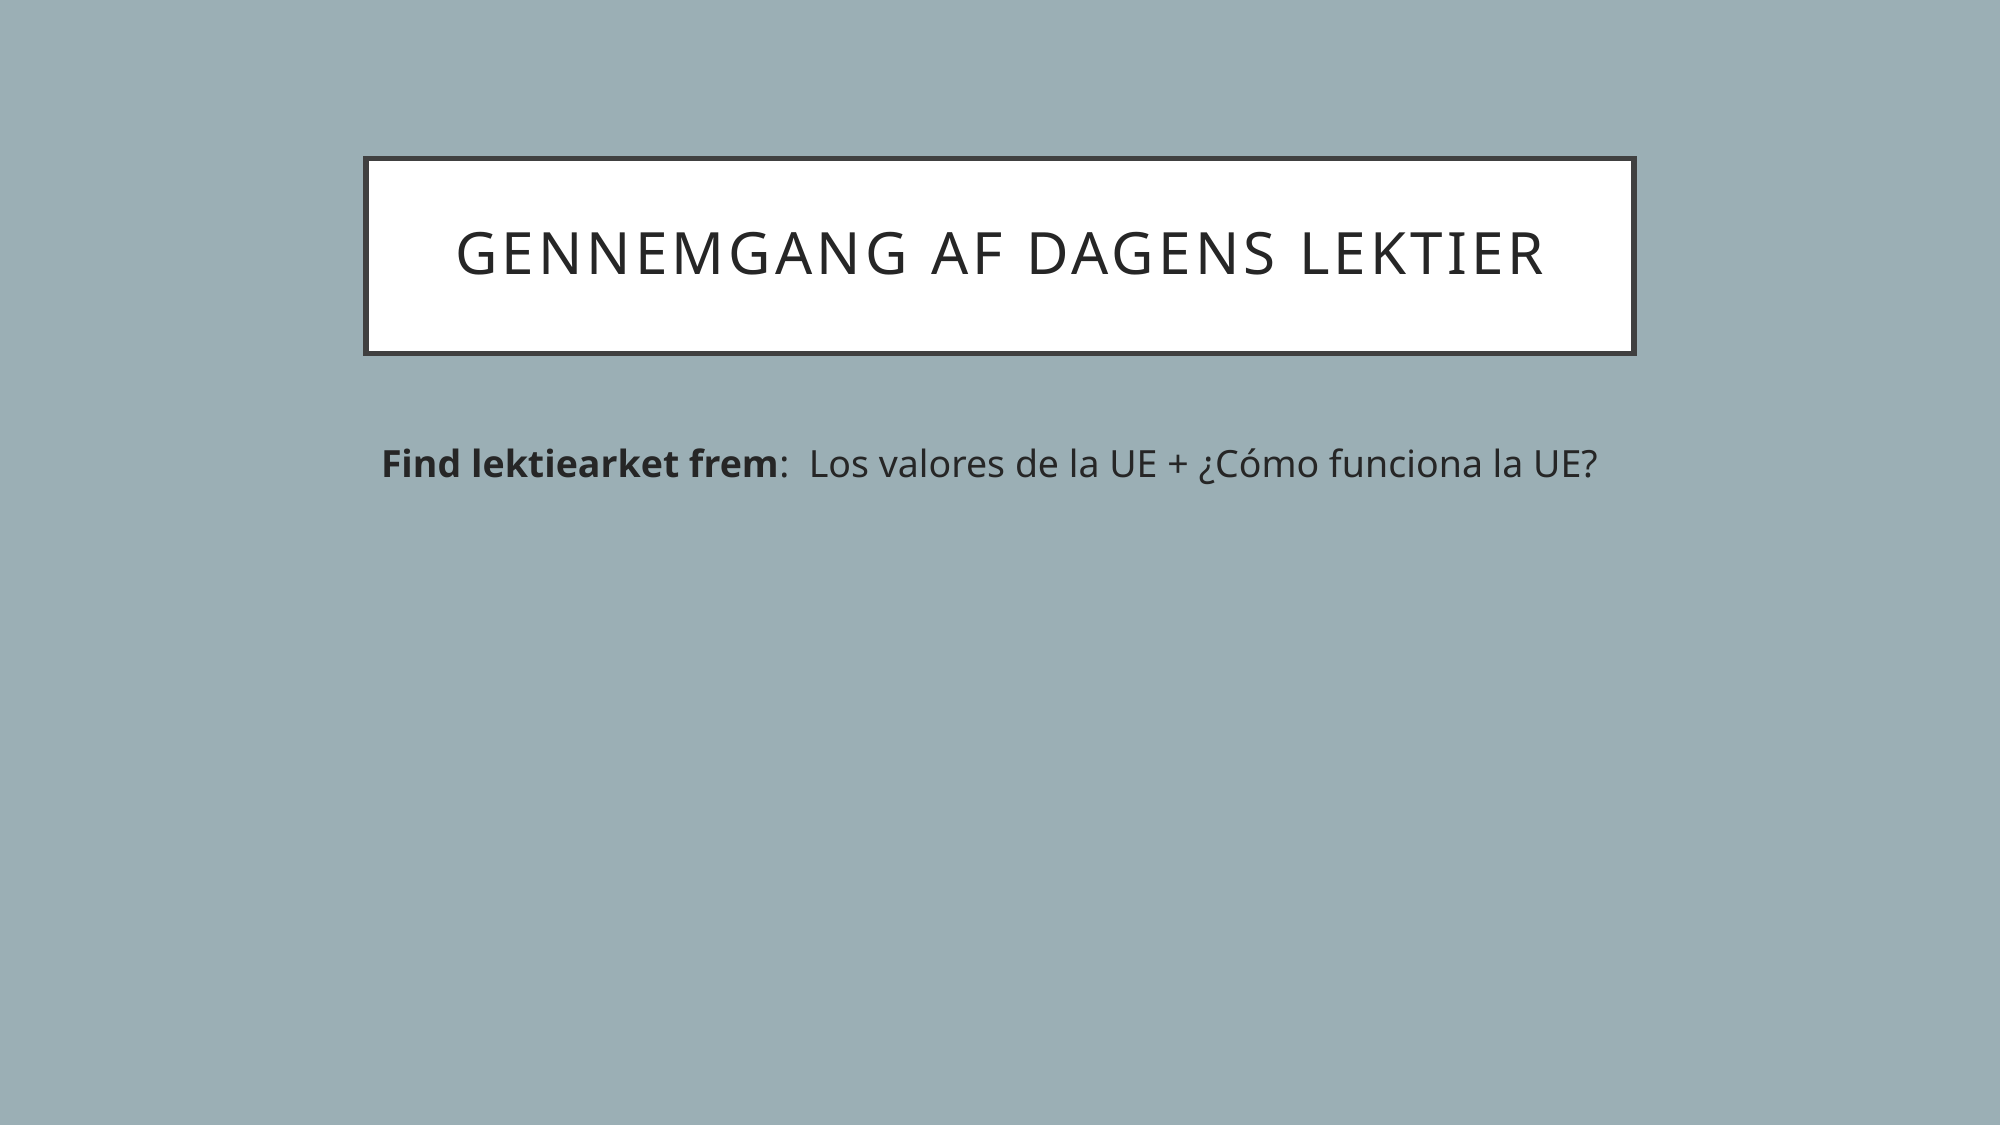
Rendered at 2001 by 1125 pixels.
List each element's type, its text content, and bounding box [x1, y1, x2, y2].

title Gennemgang af dagens lektier [363, 156, 1637, 356]
list Find lektiearket frem: Los valores de la UE + ¿Cómo funciona la UE? [366, 432, 1634, 942]
